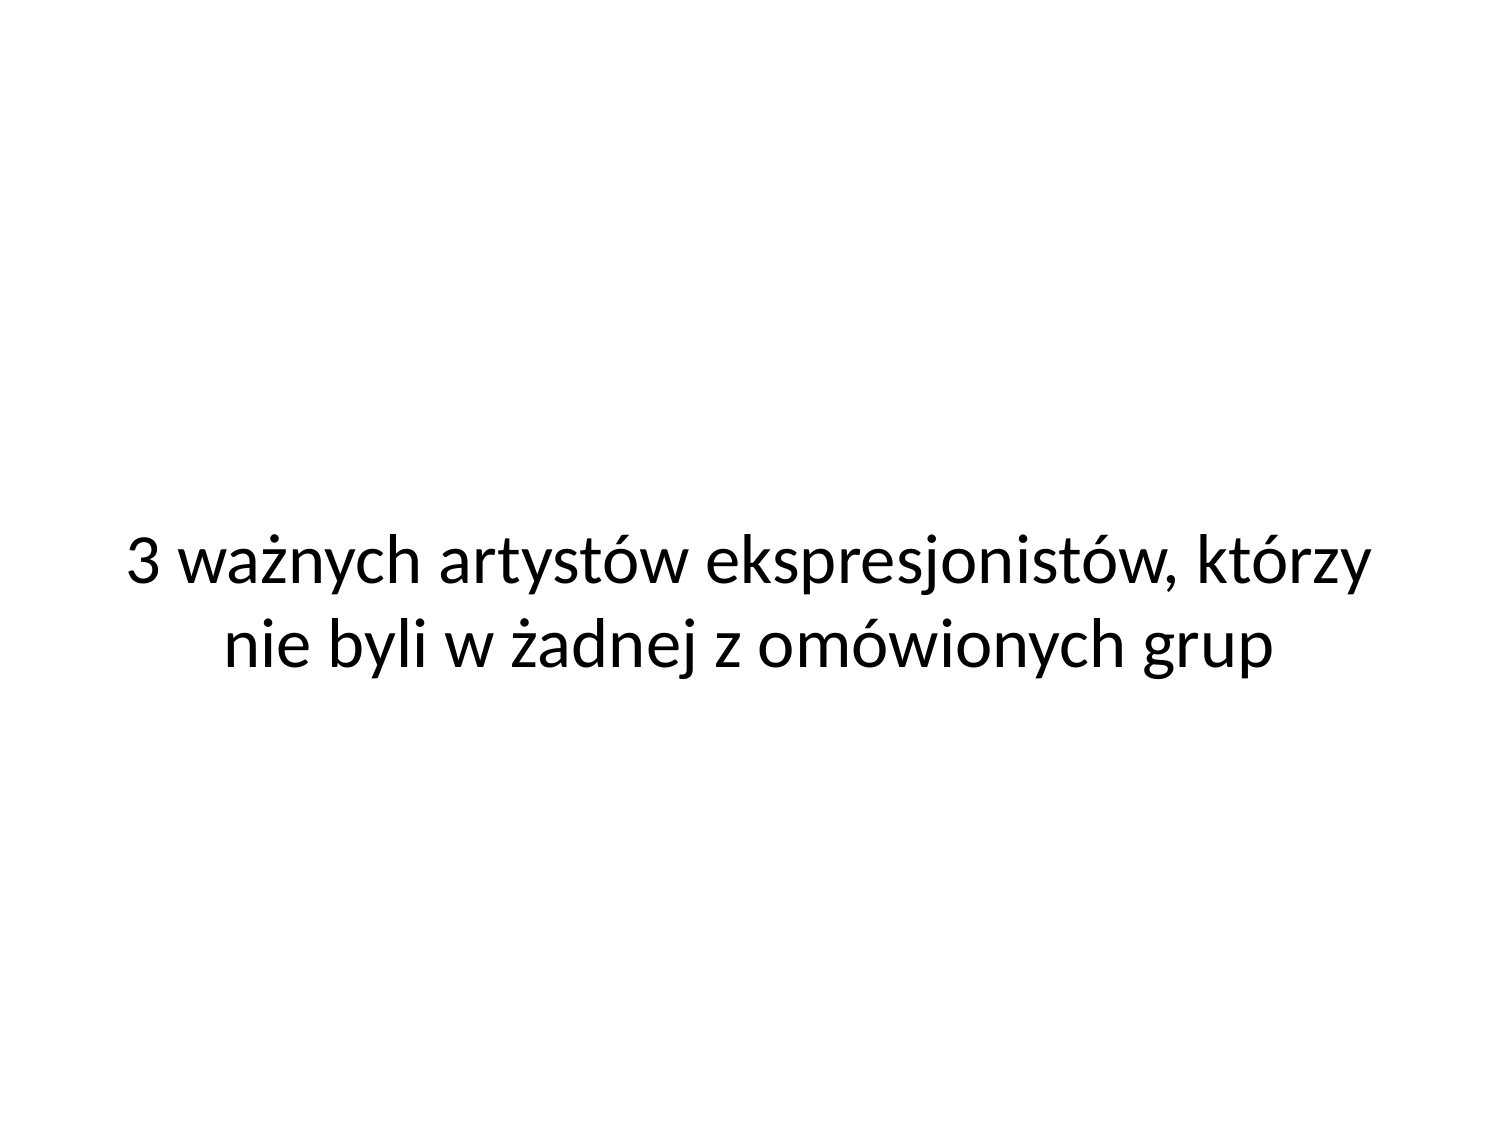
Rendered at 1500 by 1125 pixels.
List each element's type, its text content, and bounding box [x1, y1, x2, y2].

title 3 ważnych artystów ekspresjonistów, którzy nie byli w żadnej z omówionych grup [75, 503, 1425, 691]
